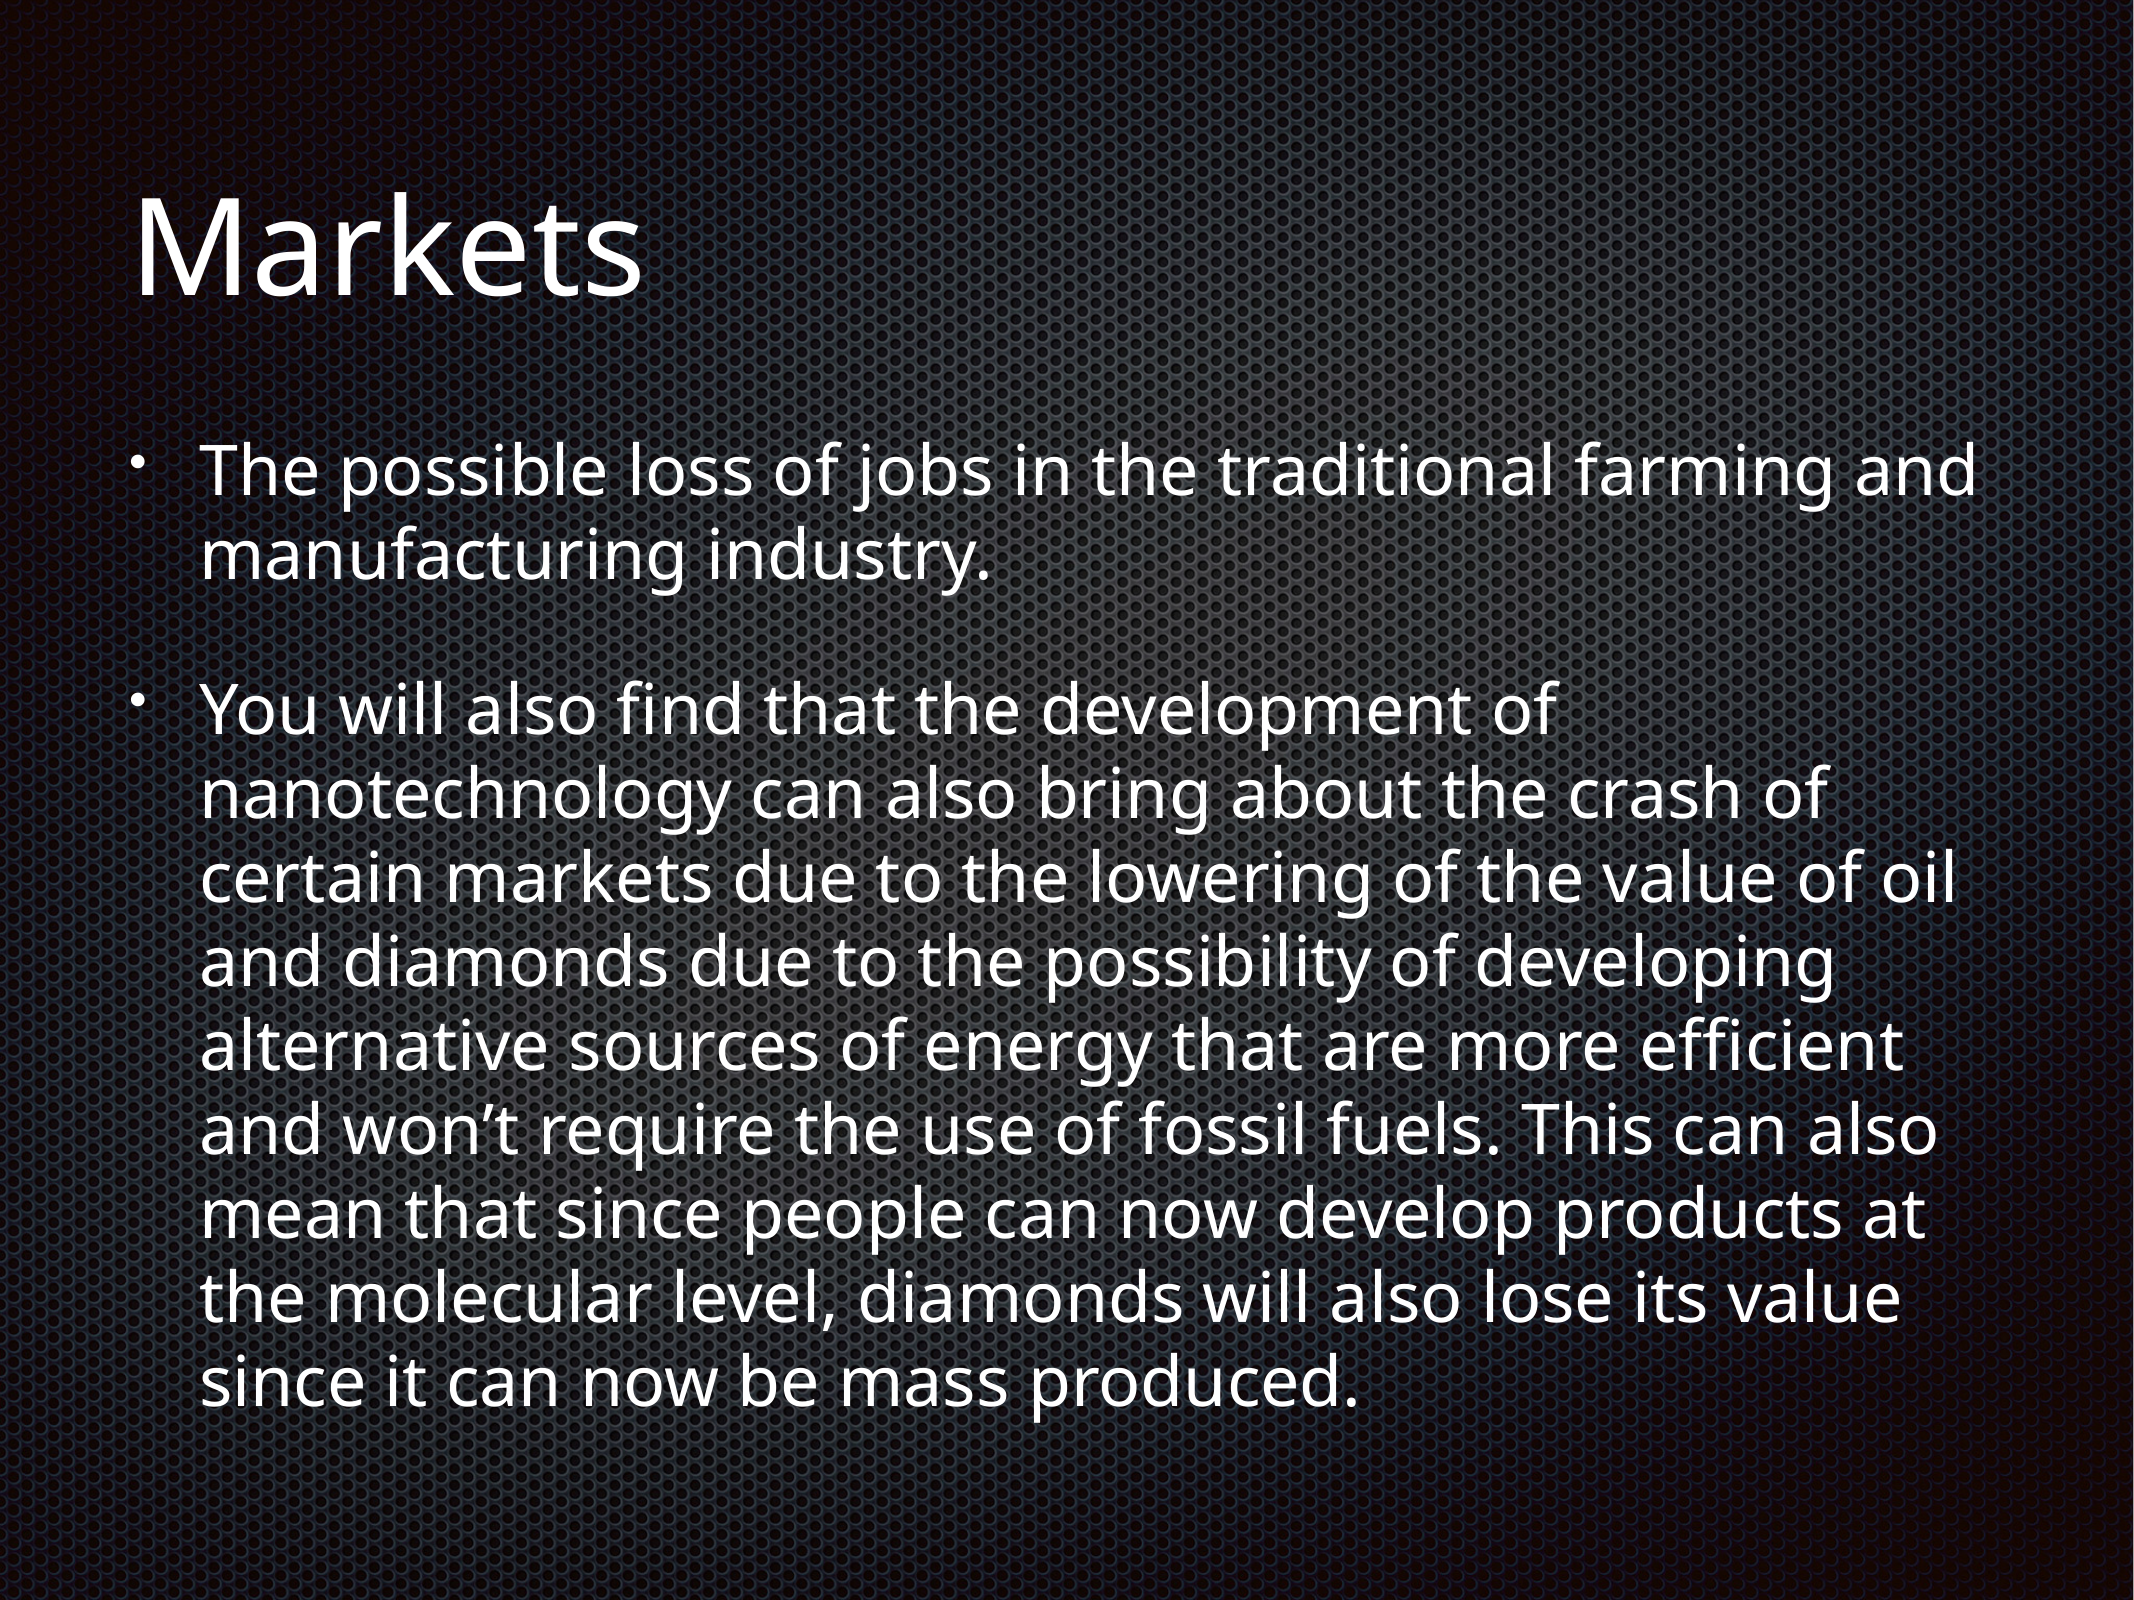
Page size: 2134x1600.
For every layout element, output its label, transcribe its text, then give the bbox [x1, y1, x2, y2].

picture [0, 0, 2134, 1600]
title Markets [128, 41, 2005, 443]
list The possible loss of jobs in the traditional farming and manufacturing industry. You will also find that the development of nanotechnology can also bring about the crash of certain markets due to the lowering of the value of oil and diamonds due to the possibility of developing alternative sources of energy that are more efficient and won’t require the use of fossil fuels. This can also mean that since people can now develop products at the molecular level, diamonds will also lose its value since it can now be mass produced. [128, 453, 2005, 1393]
